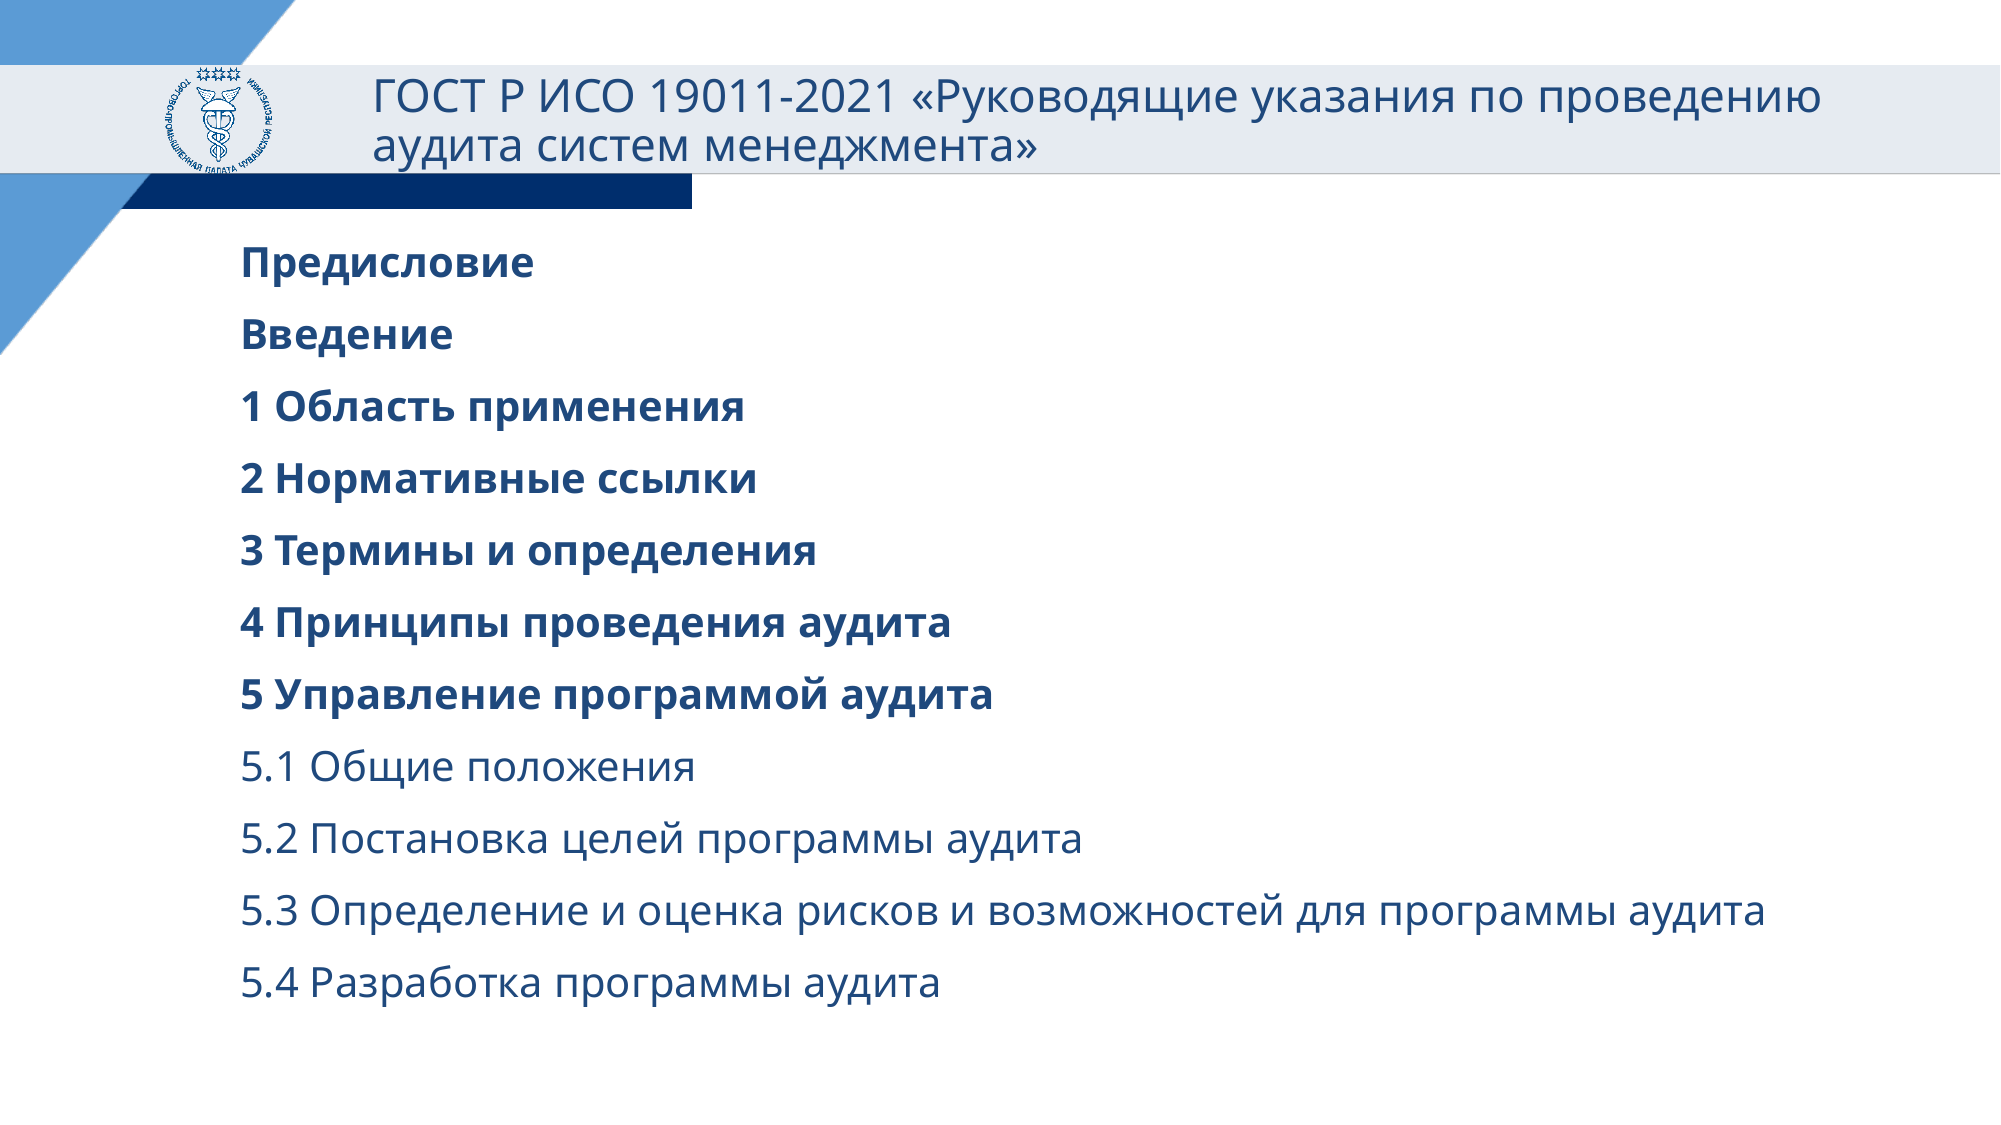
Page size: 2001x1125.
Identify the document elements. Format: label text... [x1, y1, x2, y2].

picture [0, 0, 2001, 355]
list Предисловие Введение 1 Область применения 2 Нормативные ссылки 3 Термины и определения 4 Принципы проведения аудита 5 Управление программой аудита 5.1 Общие положения 5.2 Постановка целей программы аудита 5.3 Определение и оценка рисков и возможностей для программы аудита 5.4 Разработка программы аудита [225, 232, 1933, 1059]
title ГОСТ Р ИСО 19011-2021 «Руководящие указания по проведению аудита систем менеджмента» [357, 66, 1933, 169]
